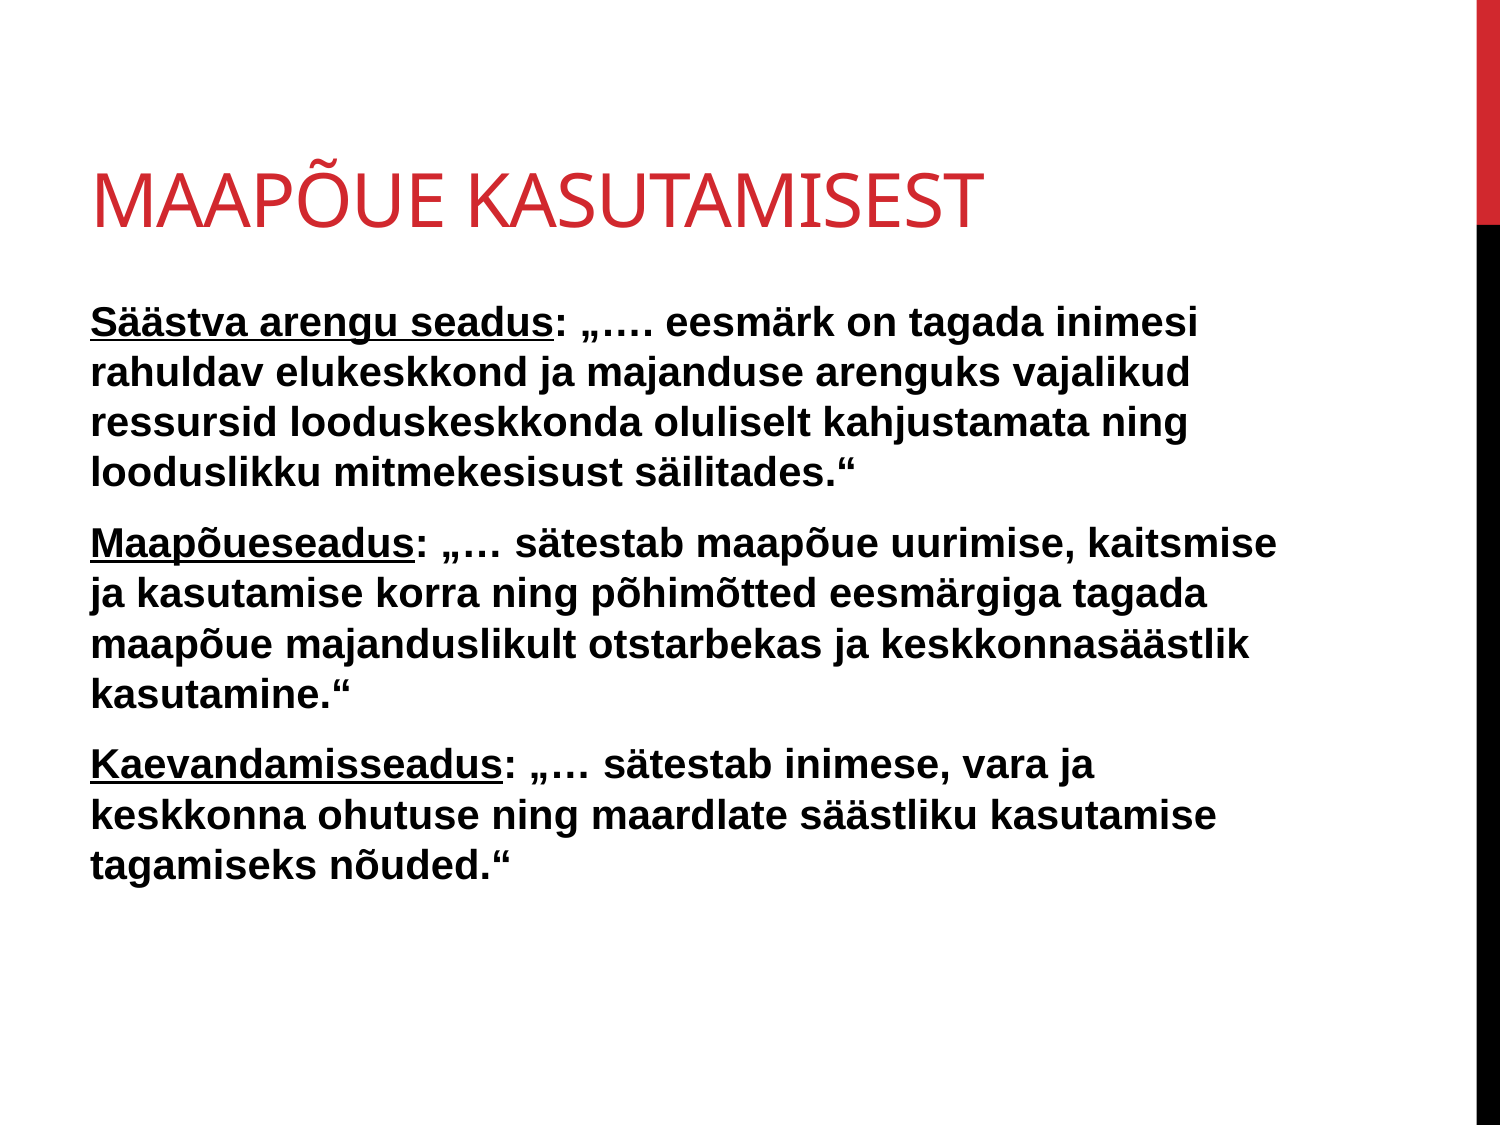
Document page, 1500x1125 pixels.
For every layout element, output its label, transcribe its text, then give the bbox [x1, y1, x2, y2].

list Säästva arengu seadus: „…. eesmärk on tagada inimesi rahuldav elukeskkond ja majanduse arenguks vajalikud ressursid looduskeskkonda oluliselt kahjustamata ning looduslikku mitmekesisust säilitades.“ Maapõueseadus: „… sätestab maapõue uurimise, kaitsmise ja kasutamise korra ning põhimõtted eesmärgiga tagada maapõue majanduslikult otstarbekas ja keskkonnasäästlik kasutamine.“ Kaevandamisseadus: „… sätestab inimese, vara ja keskkonna ohutuse ning maardlate säästliku kasutamise tagamiseks nõuded.“ [75, 287, 1325, 1005]
title Maapõue kasutamisest [75, 25, 1025, 250]
